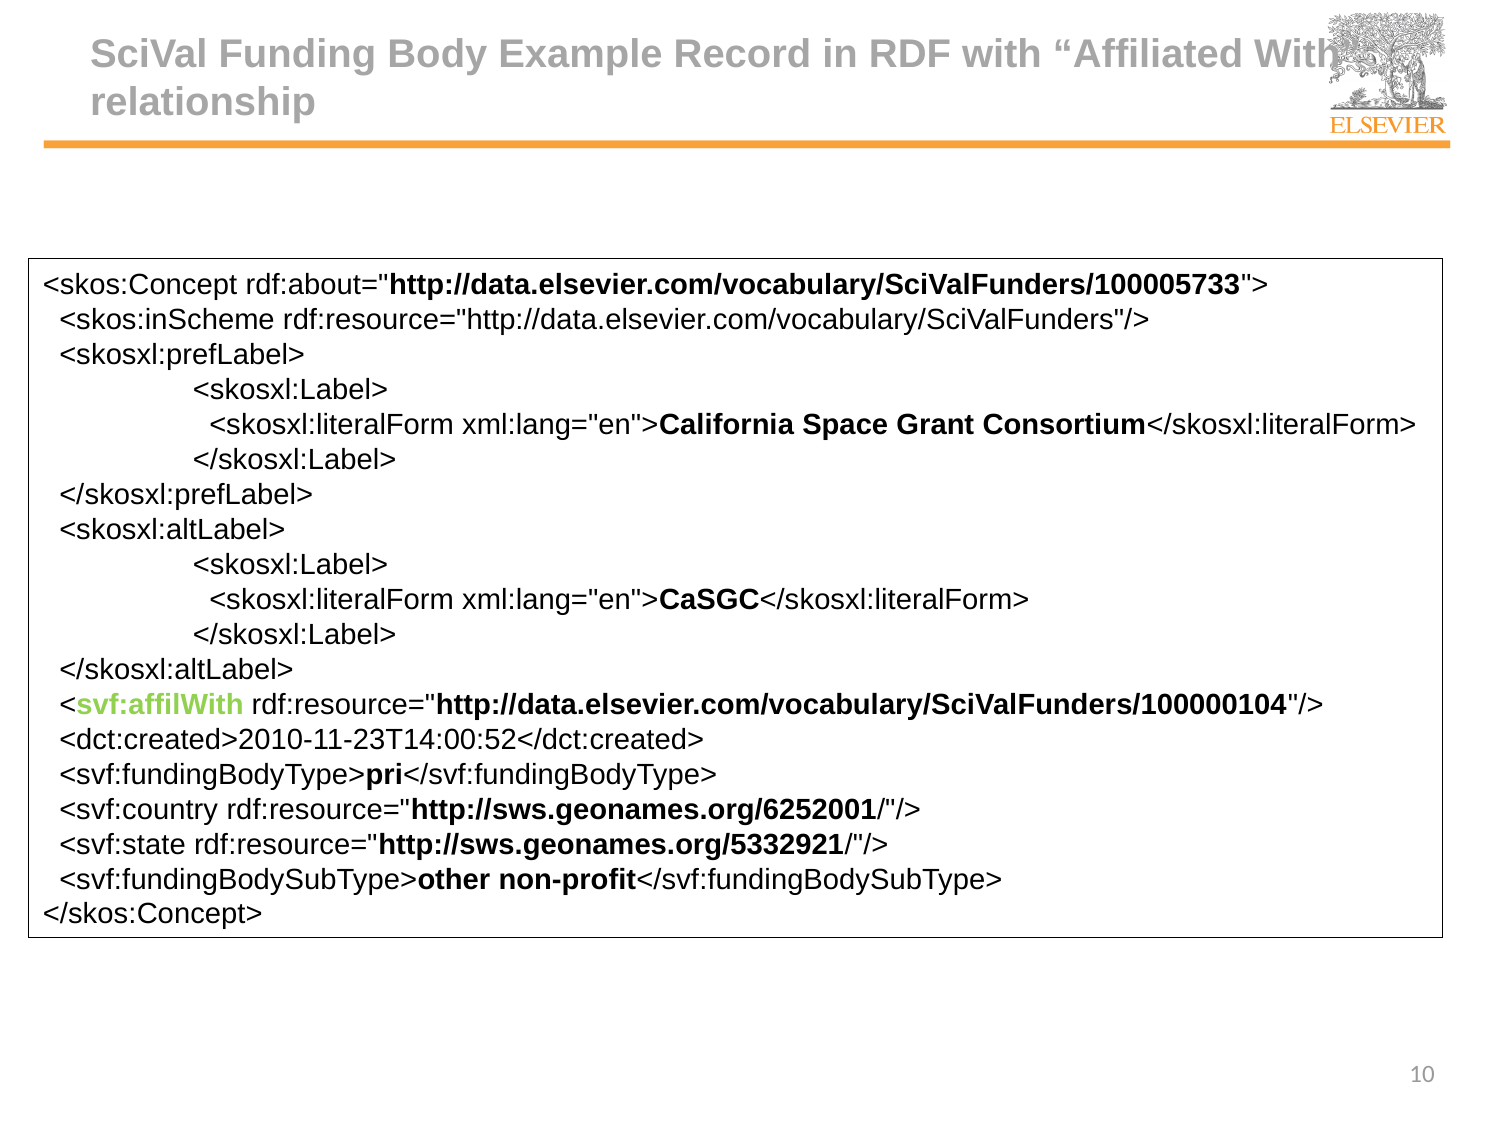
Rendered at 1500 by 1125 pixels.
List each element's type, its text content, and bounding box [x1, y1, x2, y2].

title SciVal Funding Body Example Record in RDF with “Affiliated With” relationship [74, 19, 1426, 176]
text_box <skos:Concept rdf:about="http://data.elsevier.com/vocabulary/SciValFunders/100005733"> <skos:inScheme rdf:resource="http://data.elsevier.com/vocabulary/SciValFunders"/> <skosxl:prefLabel> <skosxl:Label> <skosxl:literalForm xml:lang="en">California Space Grant Consortium</skosxl:literalForm> </skosxl:Label> </skosxl:prefLabel> <skosxl:altLabel> <skosxl:Label> <skosxl:literalForm xml:lang="en">CaSGC</skosxl:literalForm> </skosxl:Label> </skosxl:altLabel> <svf:affilWith rdf:resource="http://data.elsevier.com/vocabulary/SciValFunders/100000104"/> <dct:created>2010-11-23T14:00:52</dct:created> <svf:fundingBodyType>pri</svf:fundingBodyType> <svf:country rdf:resource="http://sws.geonames.org/6252001/"/> <svf:state rdf:resource="http://sws.geonames.org/5332921/"/> <svf:fundingBodySubType>other non-profit</svf:fundingBodySubType> </skos:Concept> [28, 258, 1443, 938]
slide_number 10 [1074, 1042, 1450, 1103]
picture [1327, 12, 1447, 133]
